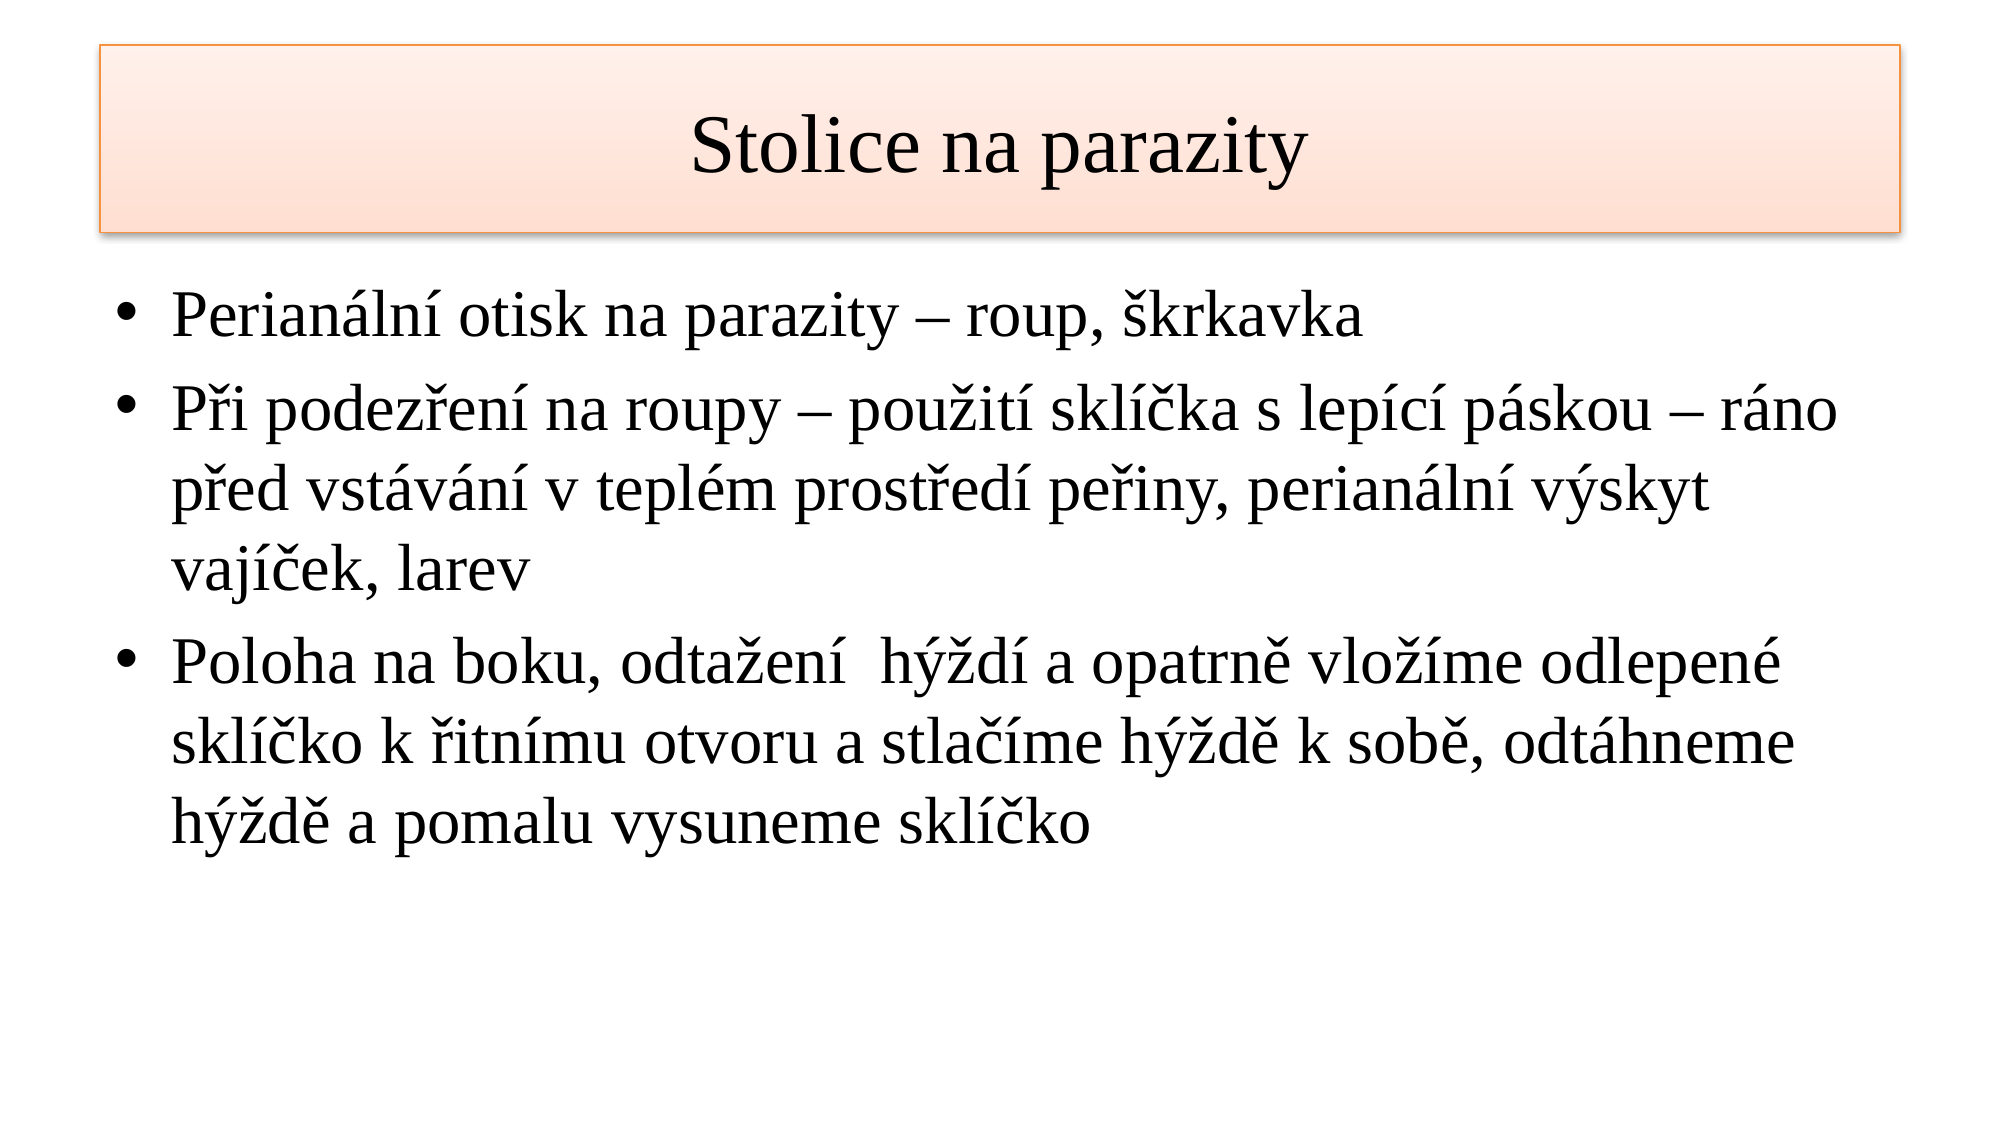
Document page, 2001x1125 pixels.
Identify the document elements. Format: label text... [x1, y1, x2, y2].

title Stolice na parazity [99, 44, 1901, 233]
list Perianální otisk na parazity – roup, škrkavka Při podezření na roupy – použití sklíčka s lepící páskou – ráno před vstávání v teplém prostředí peřiny, perianální výskyt vajíček, larev Poloha na boku, odtažení hýždí a opatrně vložíme odlepené sklíčko k řitnímu otvoru a stlačíme hýždě k sobě, odtáhneme hýždě a pomalu vysuneme sklíčko [99, 262, 1900, 1005]
